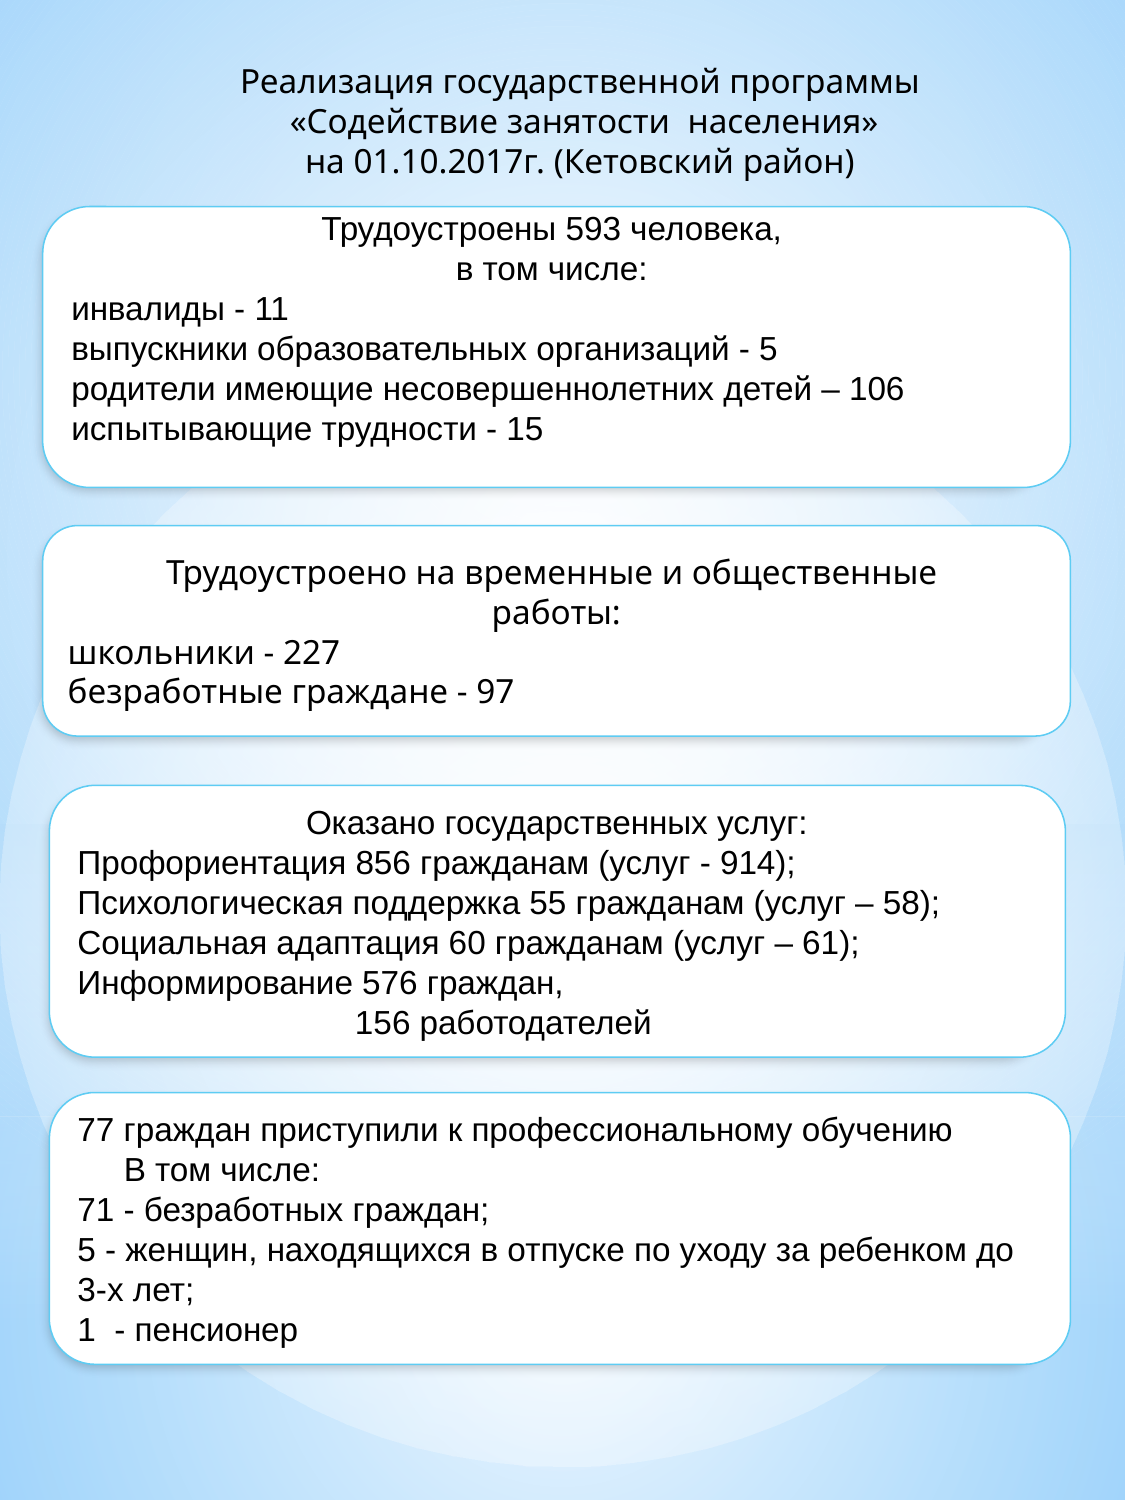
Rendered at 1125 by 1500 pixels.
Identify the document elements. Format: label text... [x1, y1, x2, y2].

text_box Реализация государственной программы «Содействие занятости населения» на 01.10.2017г. (Кетовский район) [78, 53, 1083, 188]
text_box 77 граждан приступили к профессиональному обучению В том числе: 71 - безработных граждан; 5 - женщин, находящихся в отпуске по уходу за ребенком до 3-х лет; 1 - пенсионер [48, 1091, 1072, 1366]
text_box Трудоустроены 593 человека, в том числе: инвалиды - 11 выпускники образовательных организаций - 5 родители имеющие несовершеннолетних детей – 106 испытывающие трудности - 15 [41, 205, 1072, 489]
text_box Оказано государственных услуг: Профориентация 856 гражданам (услуг - 914); Психологическая поддержка 55 гражданам (услуг – 58); Социальная адаптация 60 гражданам (услуг – 61); Информирование 576 граждан, 156 работодателей [48, 784, 1067, 1058]
text_box Трудоустроено на временные и общественные работы: школьники - 227 безработные граждане - 97 [41, 524, 1072, 737]
